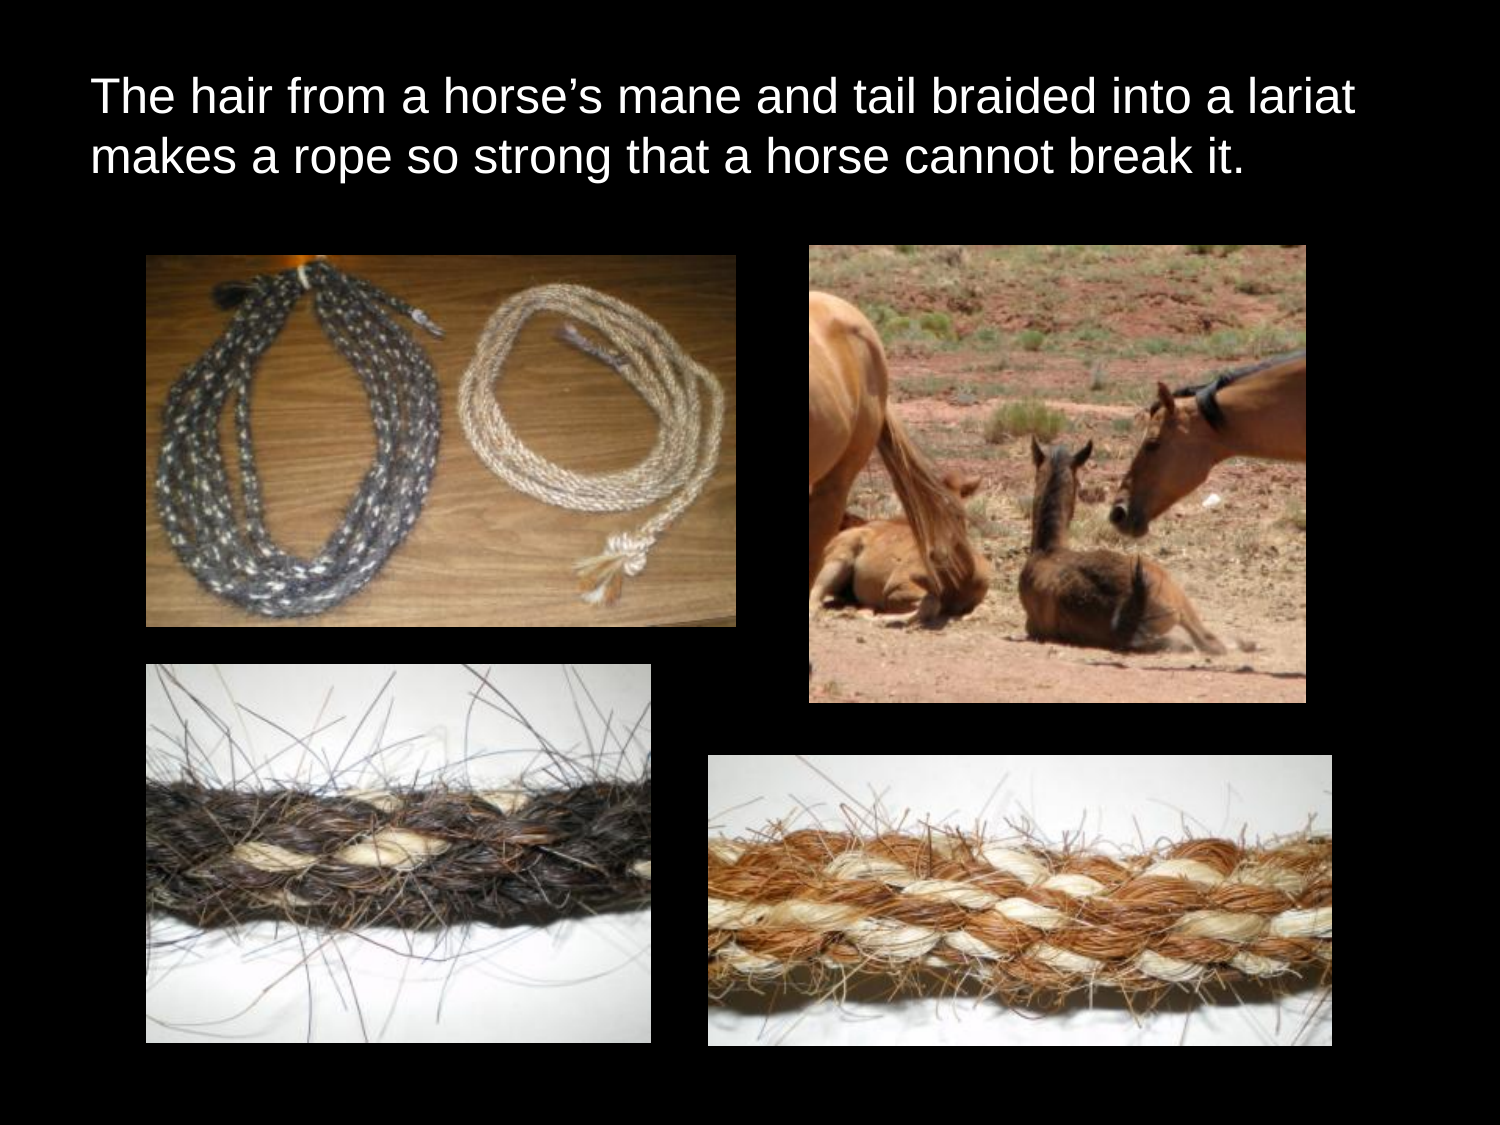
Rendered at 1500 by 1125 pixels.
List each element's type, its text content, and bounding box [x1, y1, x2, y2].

list The hair from a horse’s mane and tail braided into a lariat makes a rope so strong that a horse cannot break it. [75, 56, 1461, 1071]
picture [146, 664, 651, 1043]
picture [146, 255, 736, 627]
picture [707, 755, 1333, 1046]
picture [809, 245, 1306, 703]
